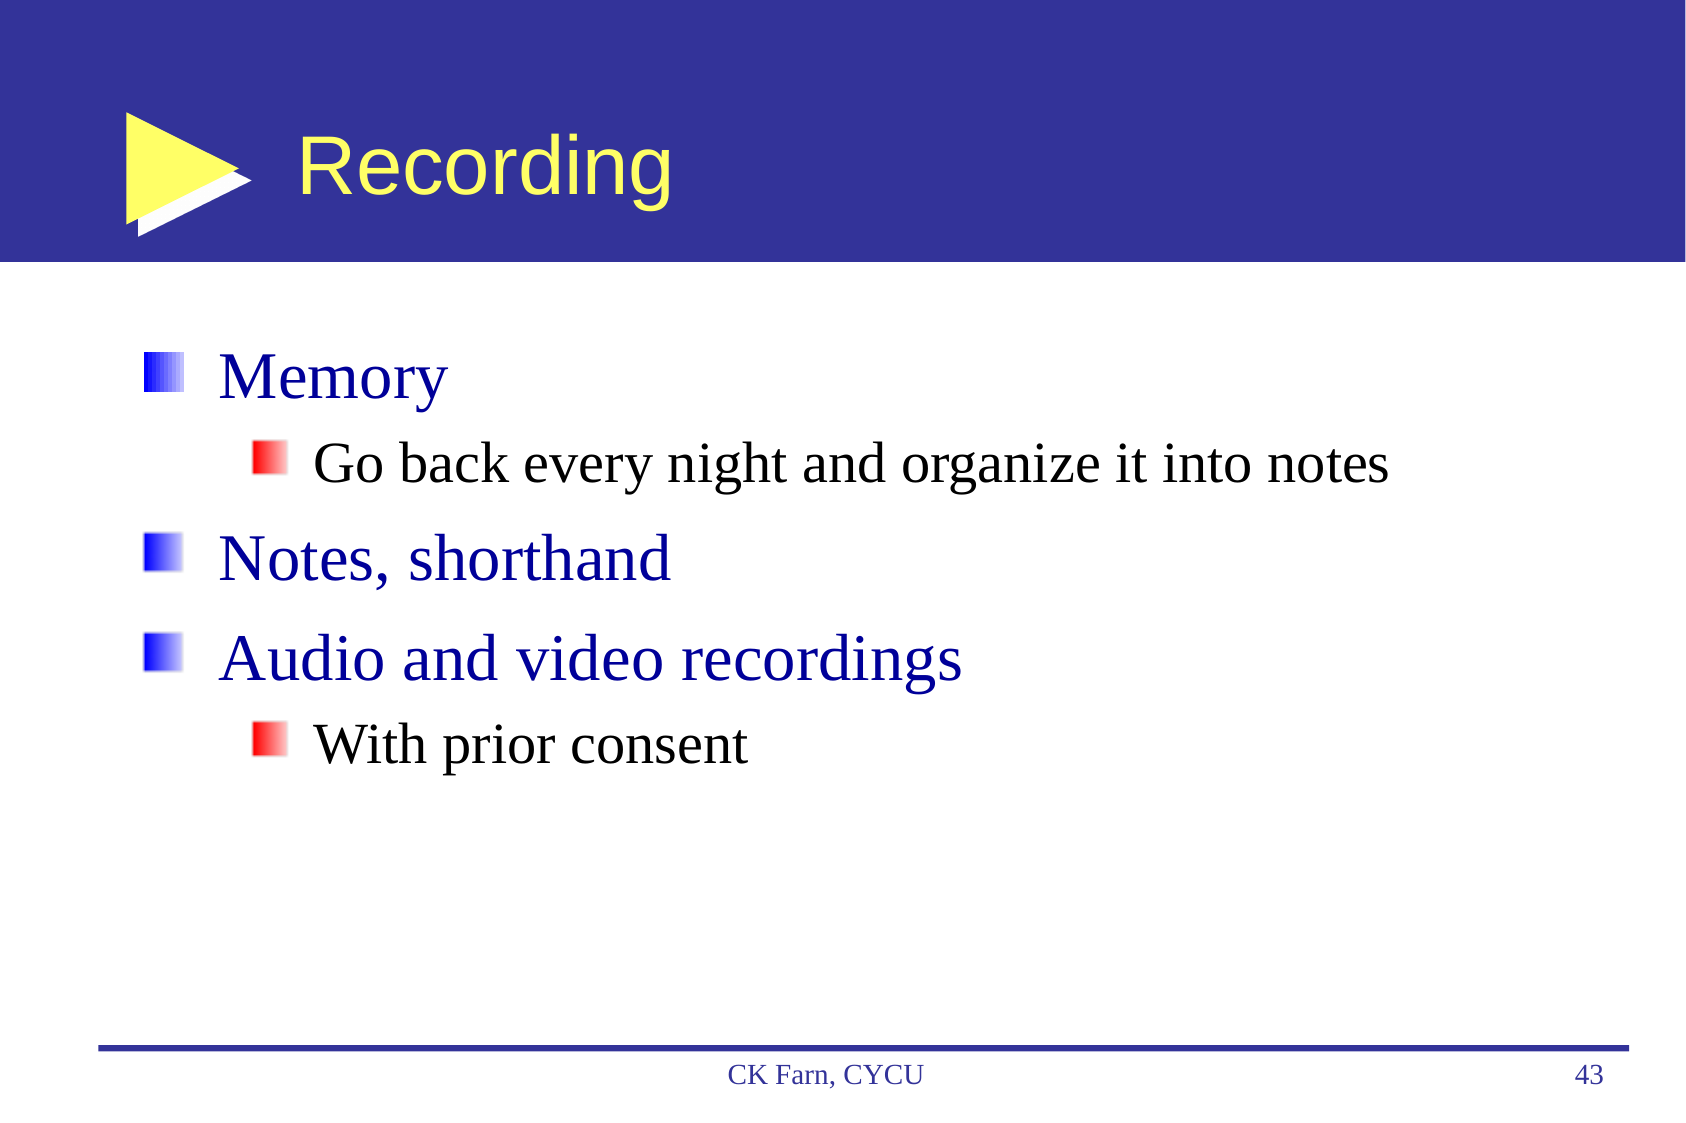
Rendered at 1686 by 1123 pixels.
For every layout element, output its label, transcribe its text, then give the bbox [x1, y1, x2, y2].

picture [141, 630, 188, 677]
title Recording [280, 112, 1560, 211]
picture [250, 438, 292, 479]
footer CK Farn, CYCU [559, 1048, 1093, 1123]
picture [141, 348, 188, 396]
list Memory Go back every night and organize it into notes Notes, shorthand Audio and video recordings With prior consent [126, 324, 1560, 999]
picture [141, 530, 188, 577]
picture [250, 719, 292, 761]
slide_number 43 [1267, 1048, 1620, 1123]
